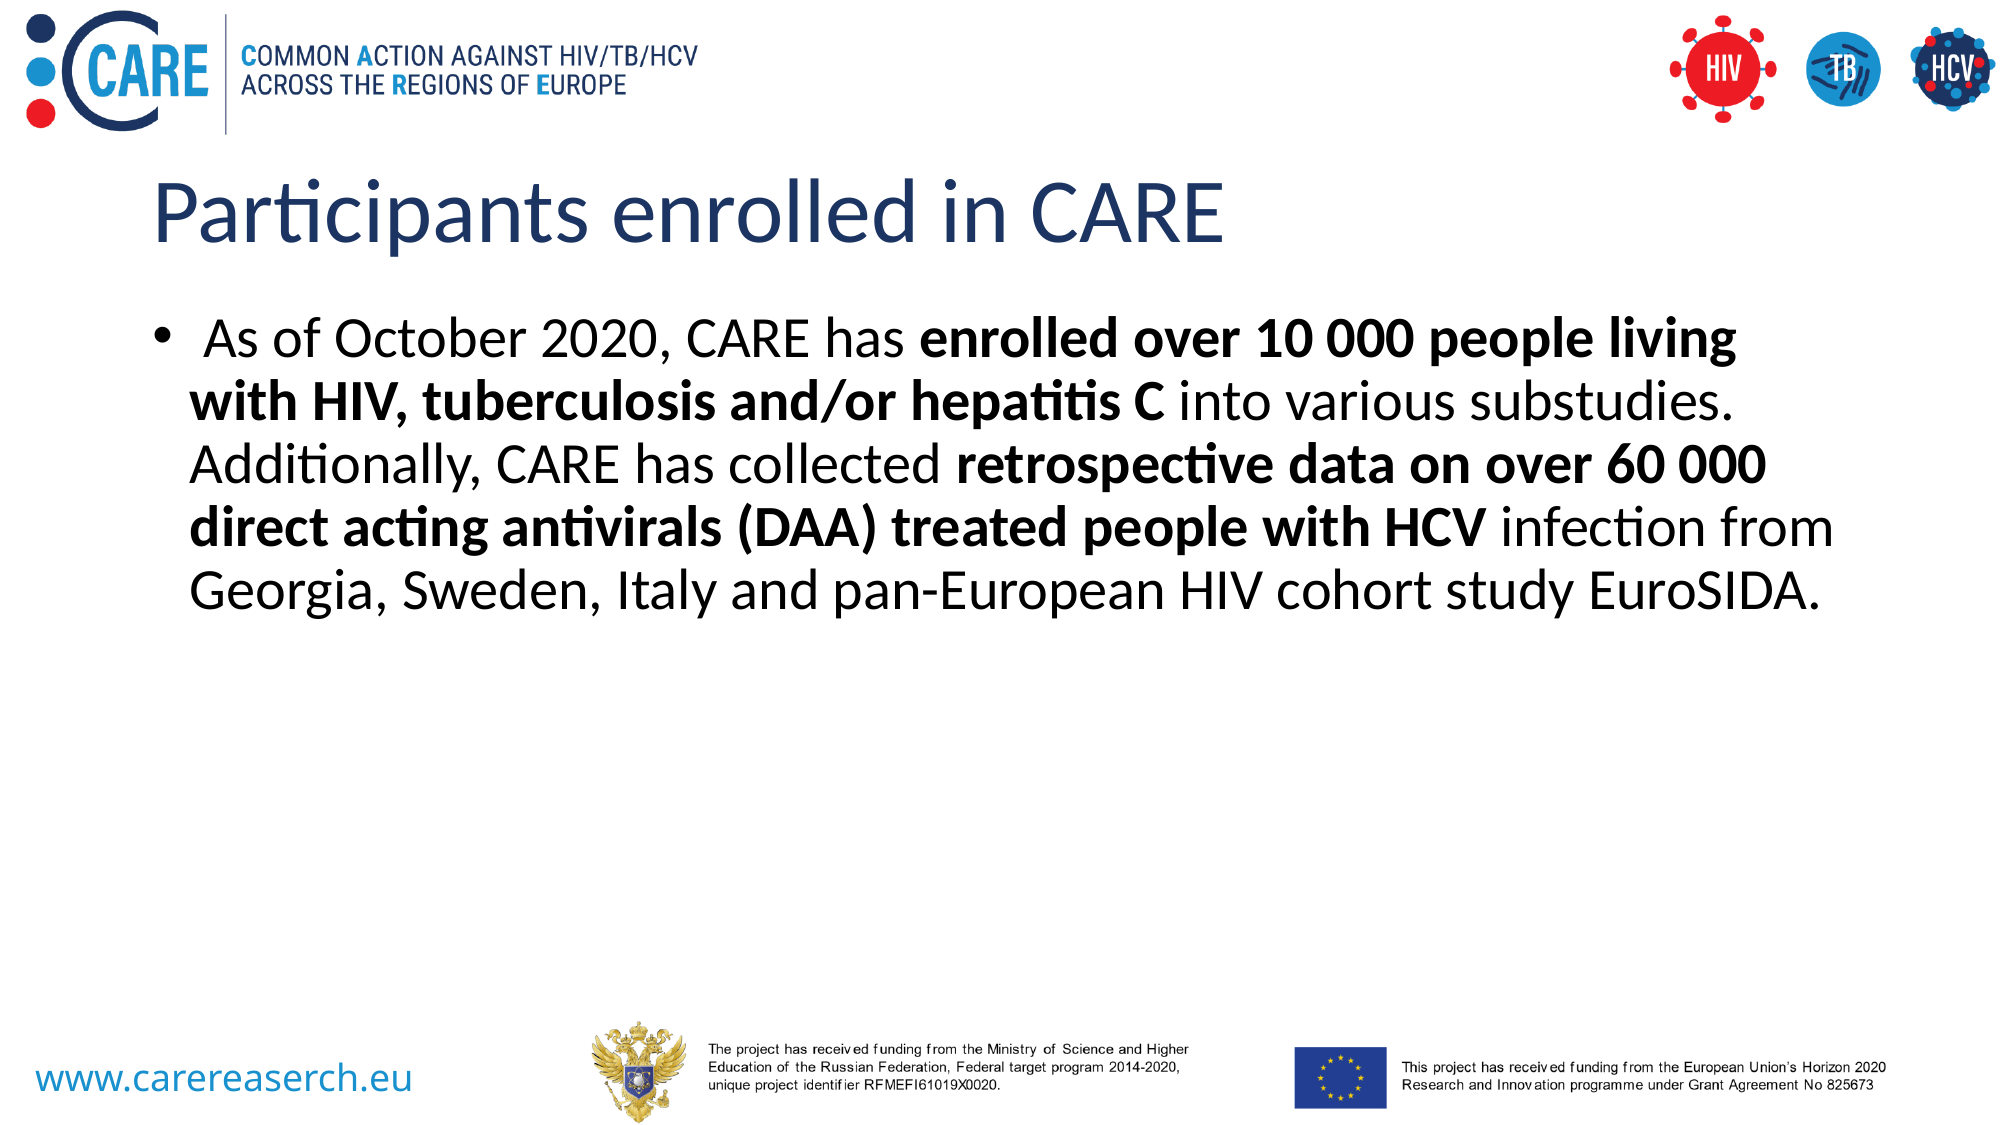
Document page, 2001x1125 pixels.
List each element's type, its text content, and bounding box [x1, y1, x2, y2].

picture [584, 1018, 1193, 1125]
picture [1664, 0, 2000, 134]
title Participants enrolled in CARE [137, 148, 1863, 278]
picture [0, 0, 724, 149]
picture [1292, 1046, 1898, 1109]
list As of October 2020, CARE has enrolled over 10 000 people living with HIV, tuberculosis and/or hepatitis C into various substudies. Additionally, CARE has collected retrospective data on over 60 000 direct acting antivirals (DAA) treated people with HCV infection from Georgia, Sweden, Italy and pan-European HIV cohort study EuroSIDA. [137, 299, 1863, 1014]
